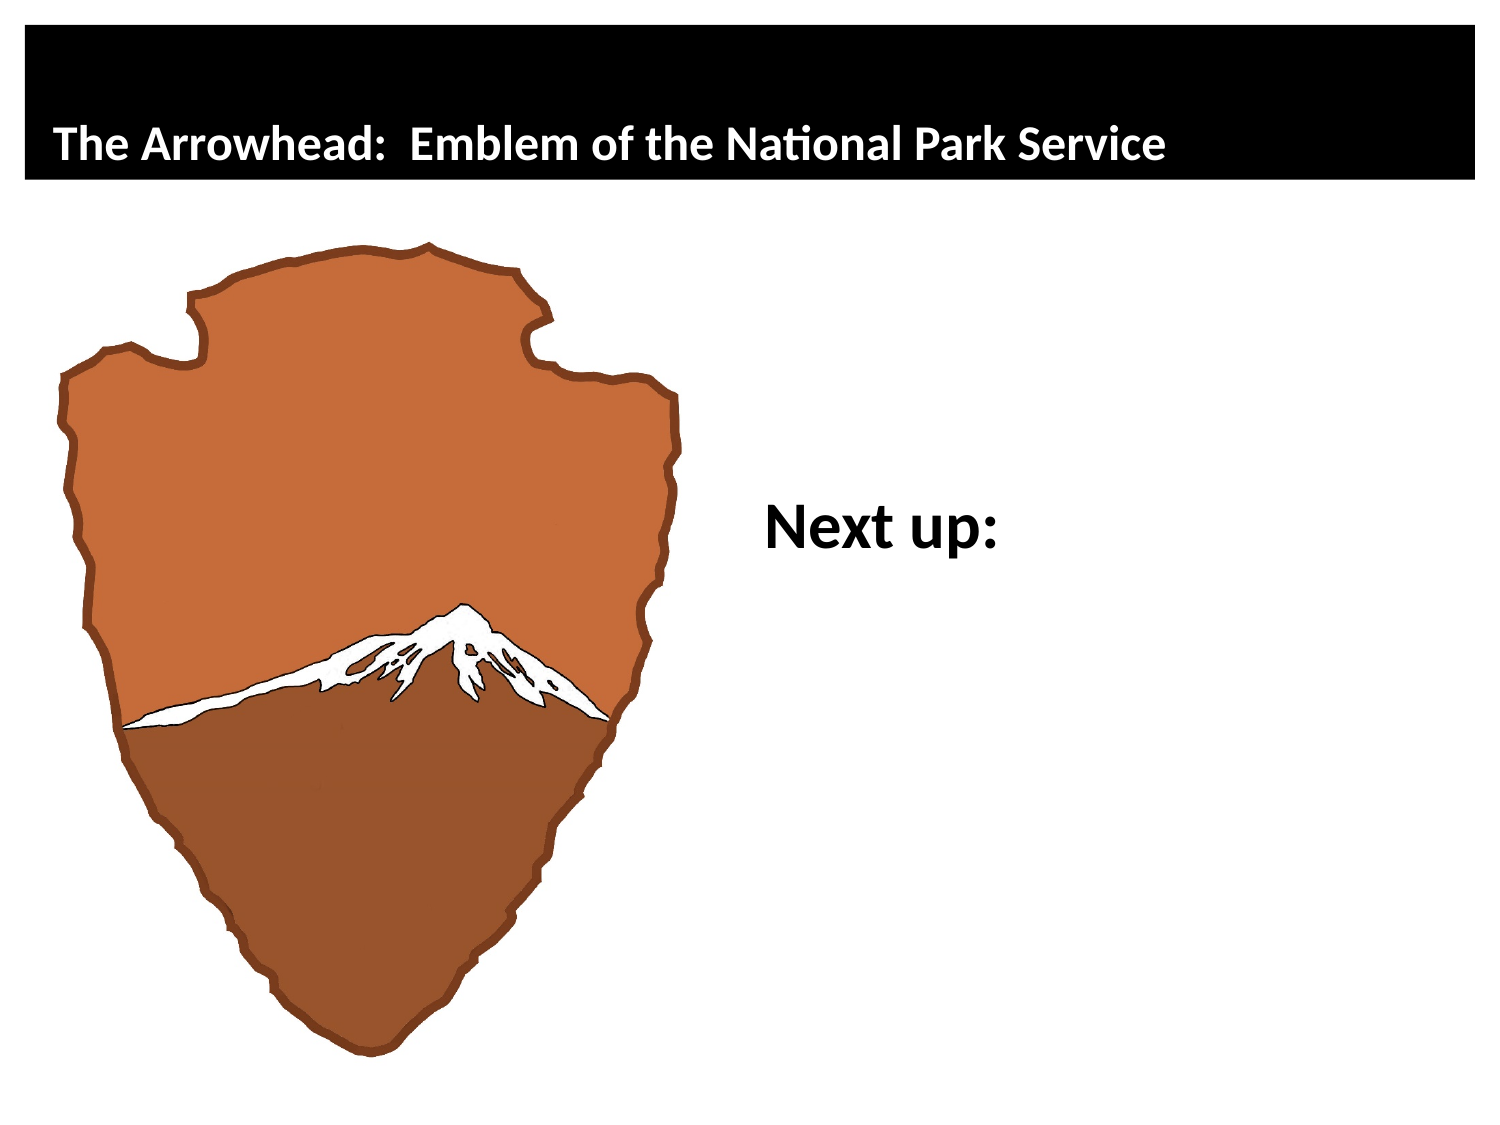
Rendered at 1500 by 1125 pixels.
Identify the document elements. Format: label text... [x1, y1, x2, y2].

text_box The Arrowhead: Emblem of the National Park Service [24, 24, 1475, 180]
text_box Next up: [750, 474, 1499, 569]
picture [37, 224, 701, 1083]
